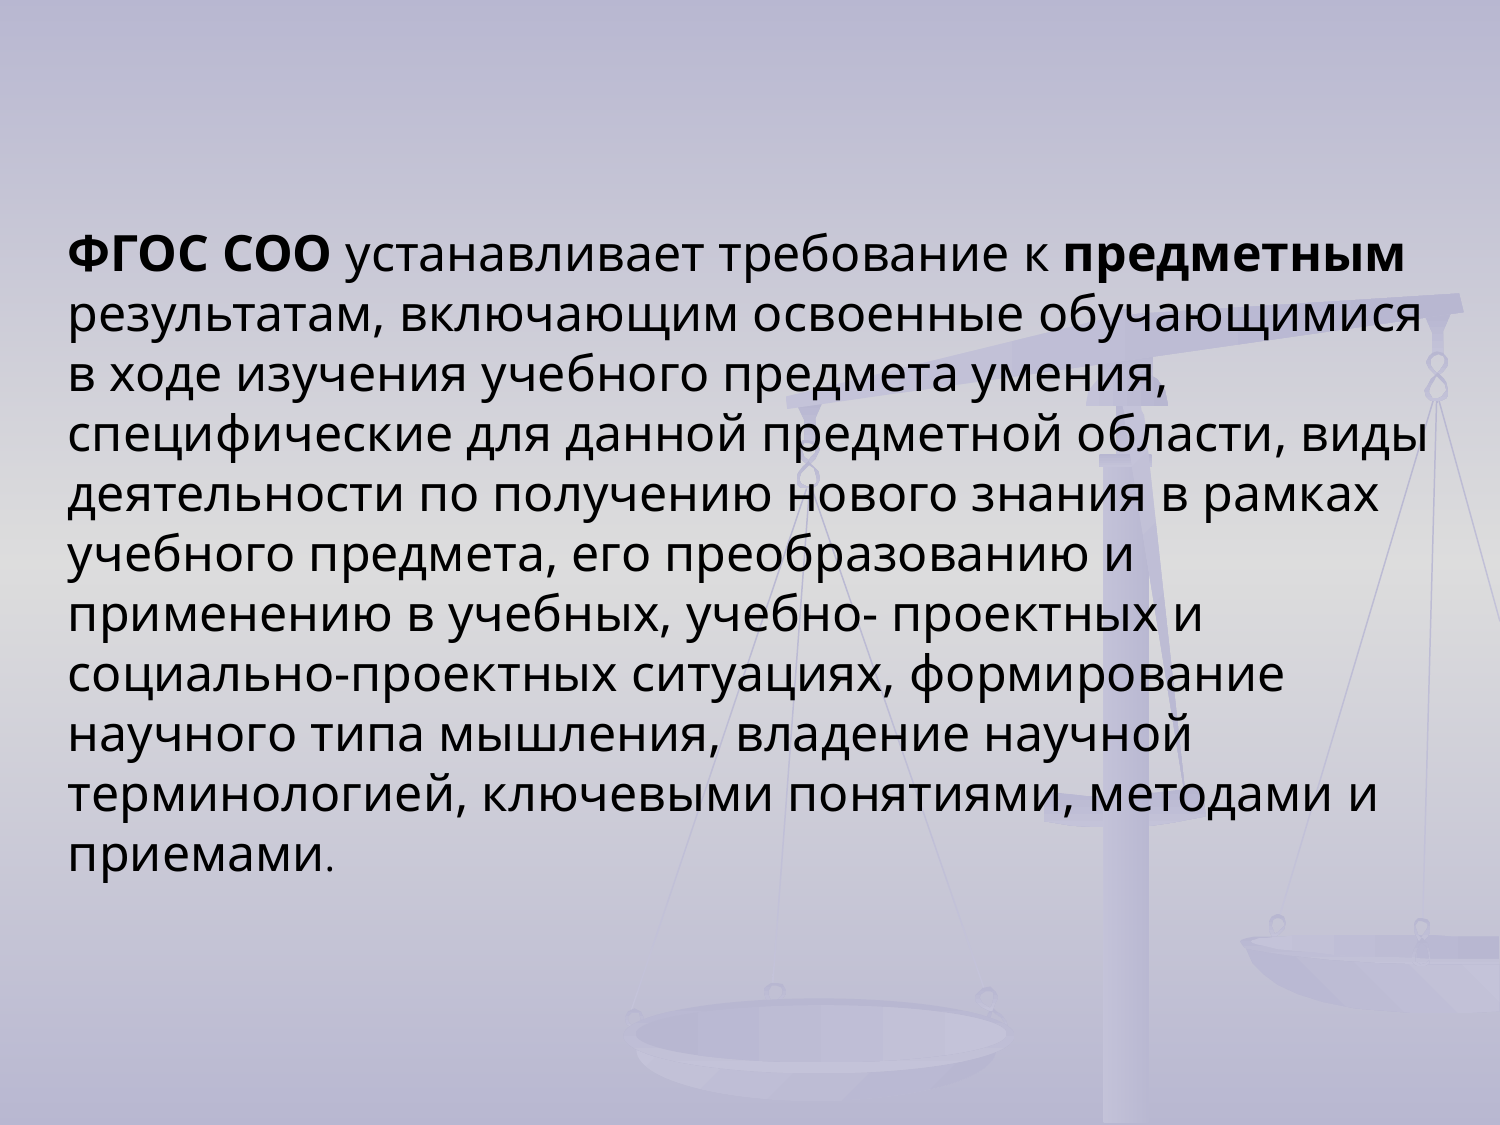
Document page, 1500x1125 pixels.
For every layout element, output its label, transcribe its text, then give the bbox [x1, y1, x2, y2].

text_box ФГОС СОО устанавливает требование к предметным результатам, включающим освоенные обучающимися в ходе изучения учебного предмета умения, специфические для данной предметной области, виды деятельности по получению нового знания в рамках учебного предмета, его преобразованию и применению в учебных, учебно- проектных и социально-проектных ситуациях, формирование научного типа мышления, владение научной терминологией, ключевыми понятиями, методами и приемами. [53, 214, 1447, 889]
